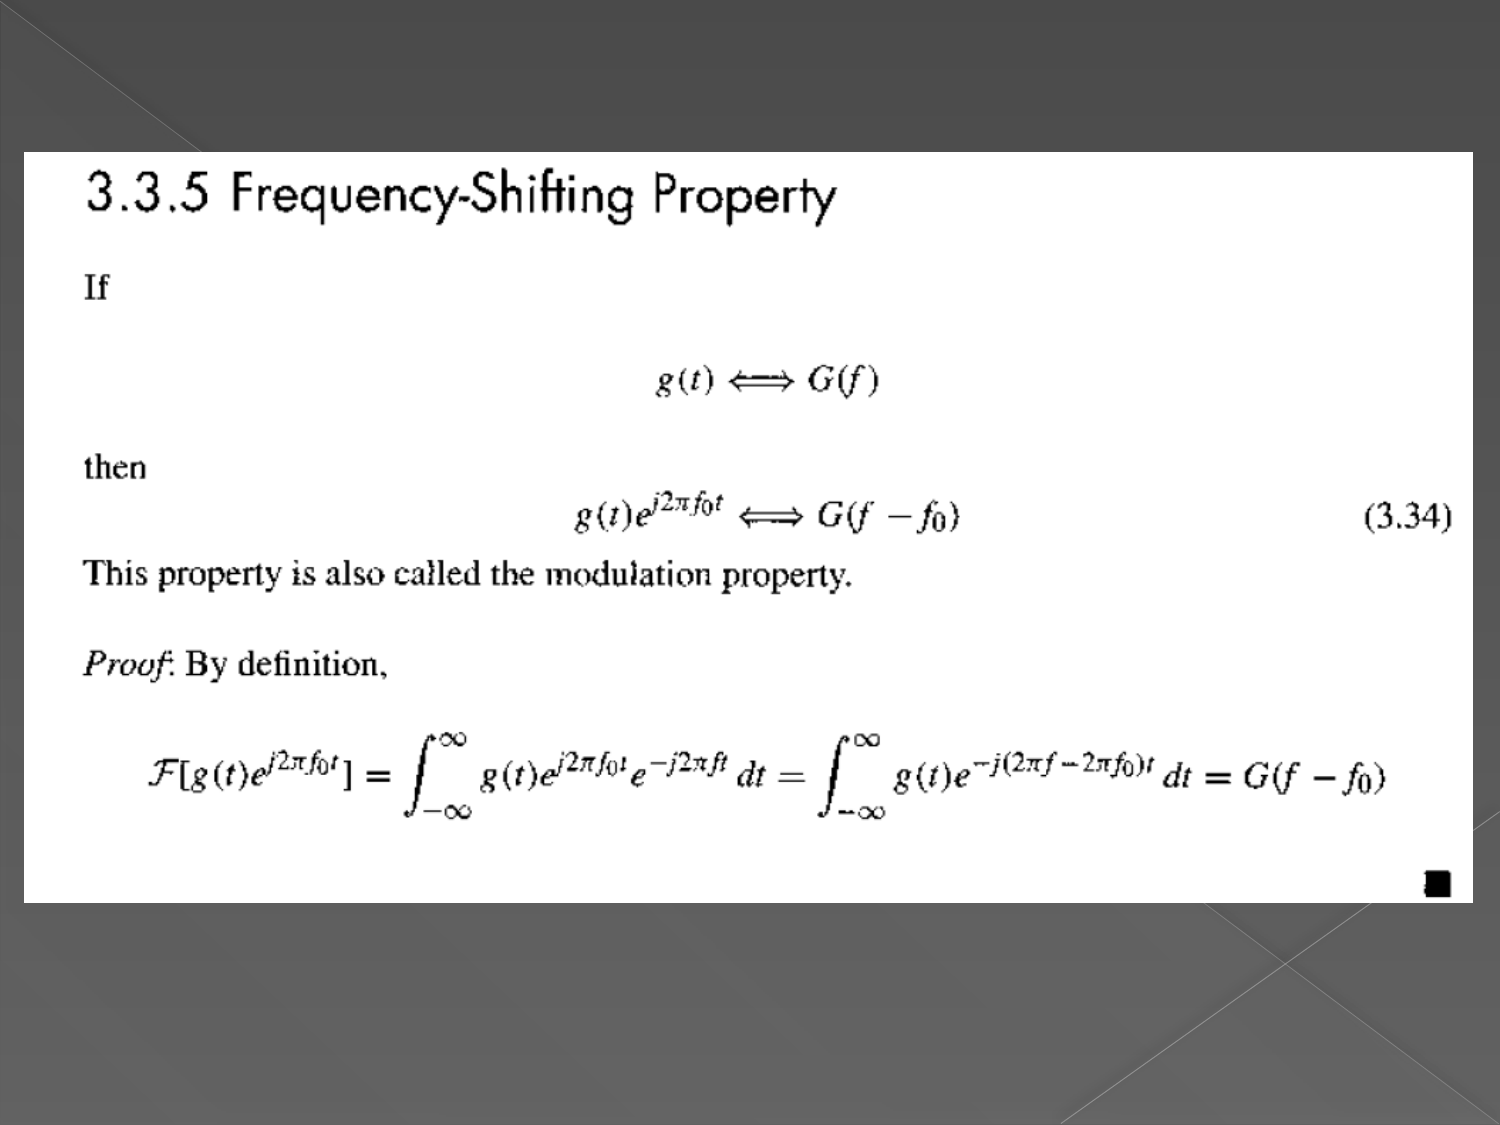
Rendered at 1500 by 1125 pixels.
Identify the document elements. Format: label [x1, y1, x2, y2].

picture [24, 151, 1473, 903]
